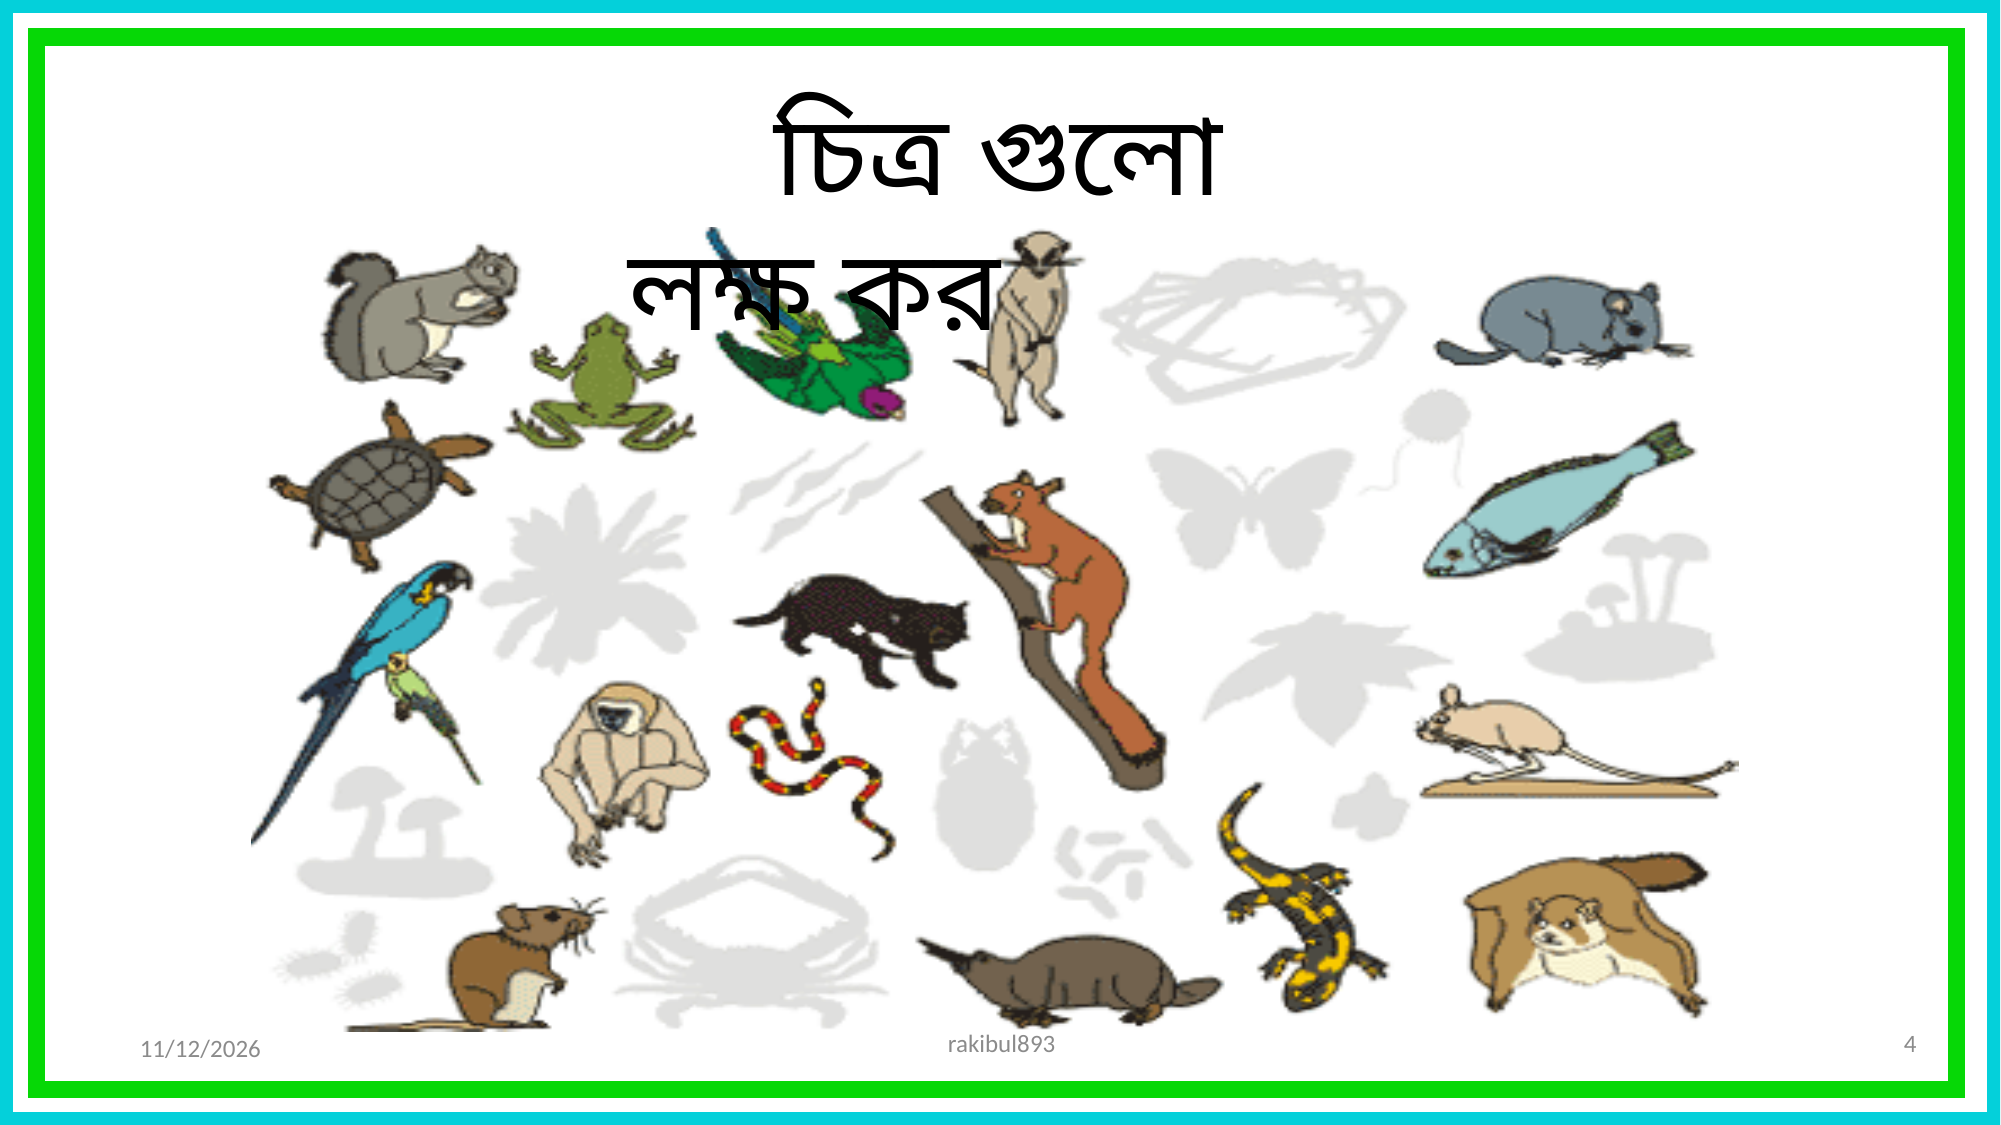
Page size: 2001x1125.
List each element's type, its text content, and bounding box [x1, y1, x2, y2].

text_box চিত্র গুলো লক্ষ কর [613, 75, 1443, 227]
text_box [36, 36, 1958, 1090]
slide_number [124, 1017, 278, 1078]
text_box [278, 274, 1779, 1087]
picture [251, 227, 1739, 1032]
slide_number 4 [1779, 1012, 1932, 1073]
text_box [0, 0, 2000, 1125]
